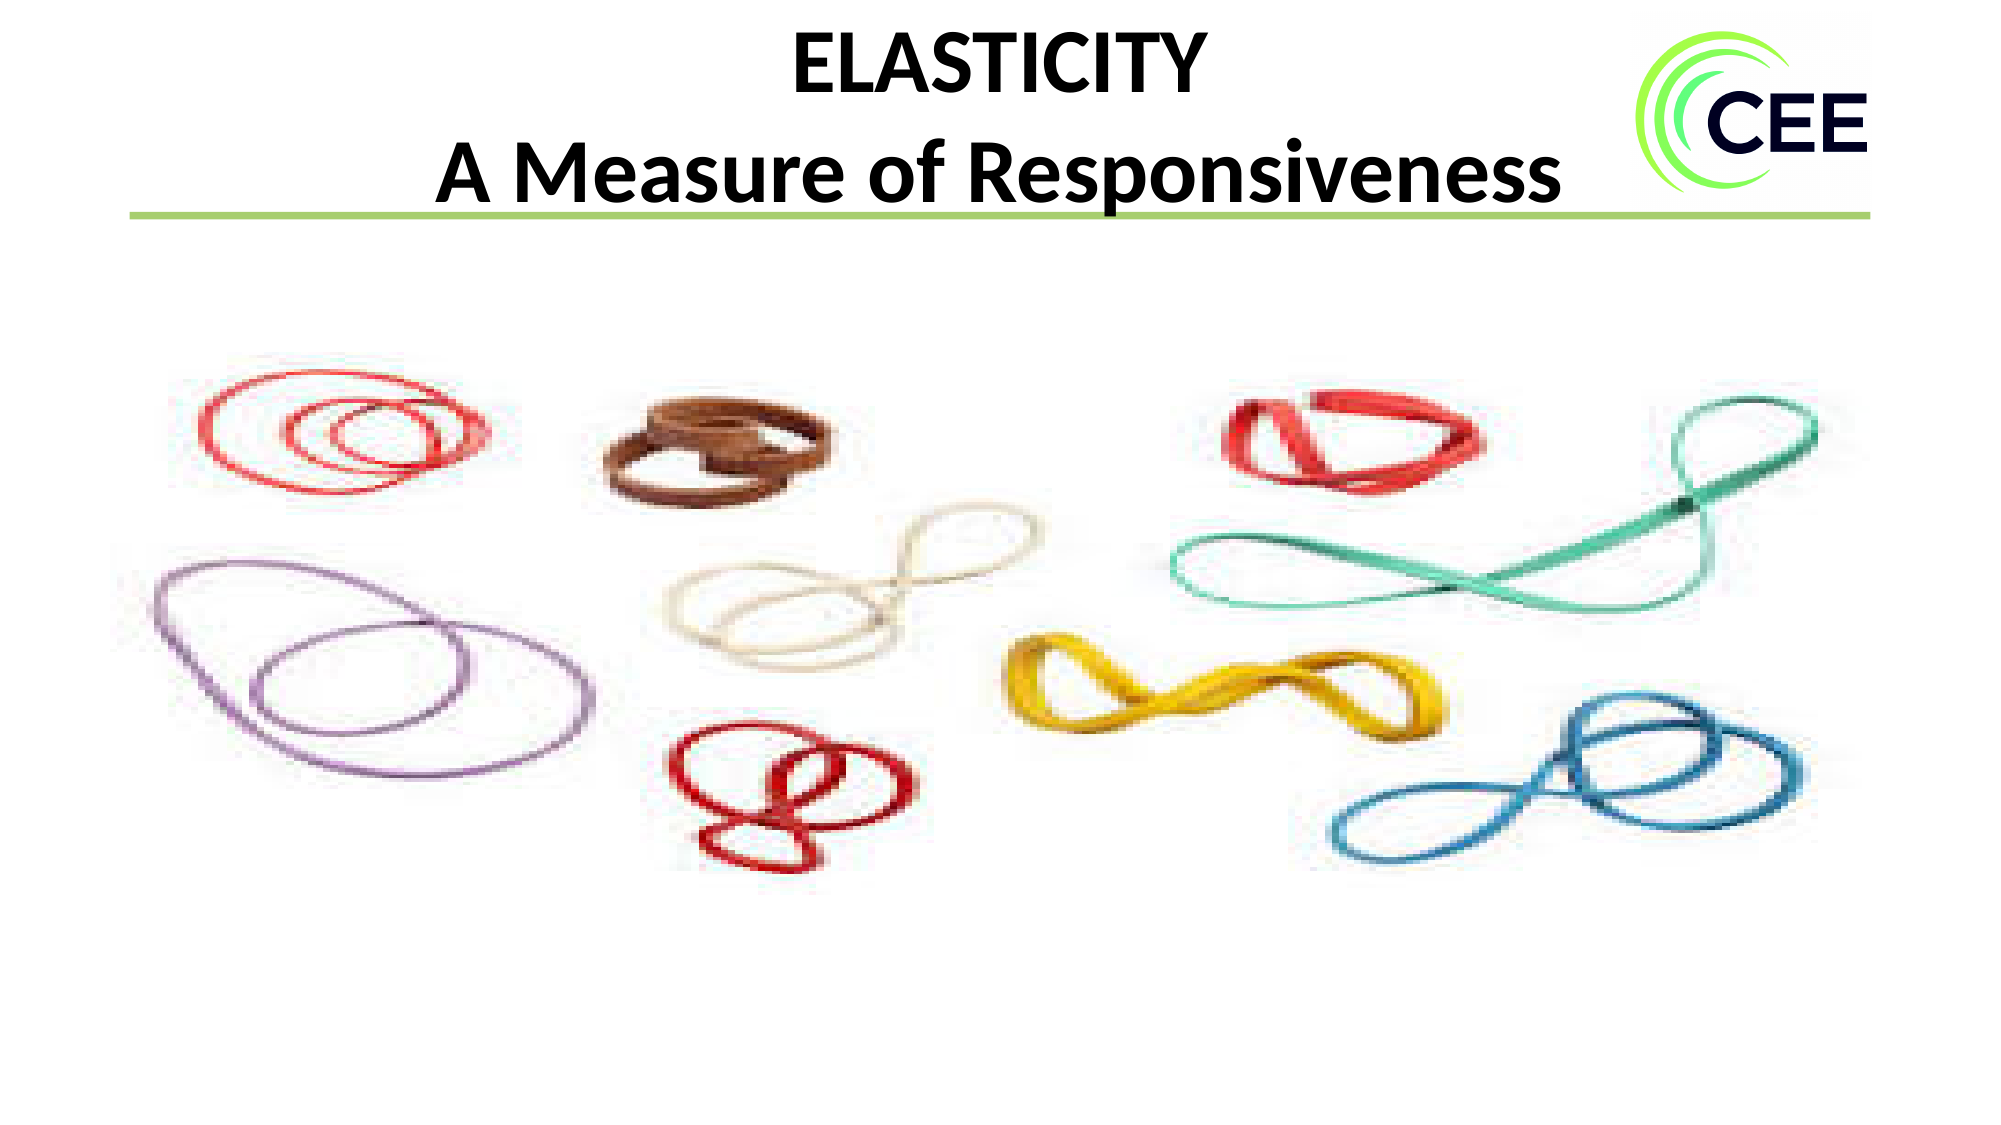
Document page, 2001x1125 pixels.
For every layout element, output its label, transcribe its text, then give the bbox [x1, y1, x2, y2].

text_box ELASTICITY A Measure of Responsiveness [0, 0, 2000, 229]
picture [110, 352, 1871, 895]
